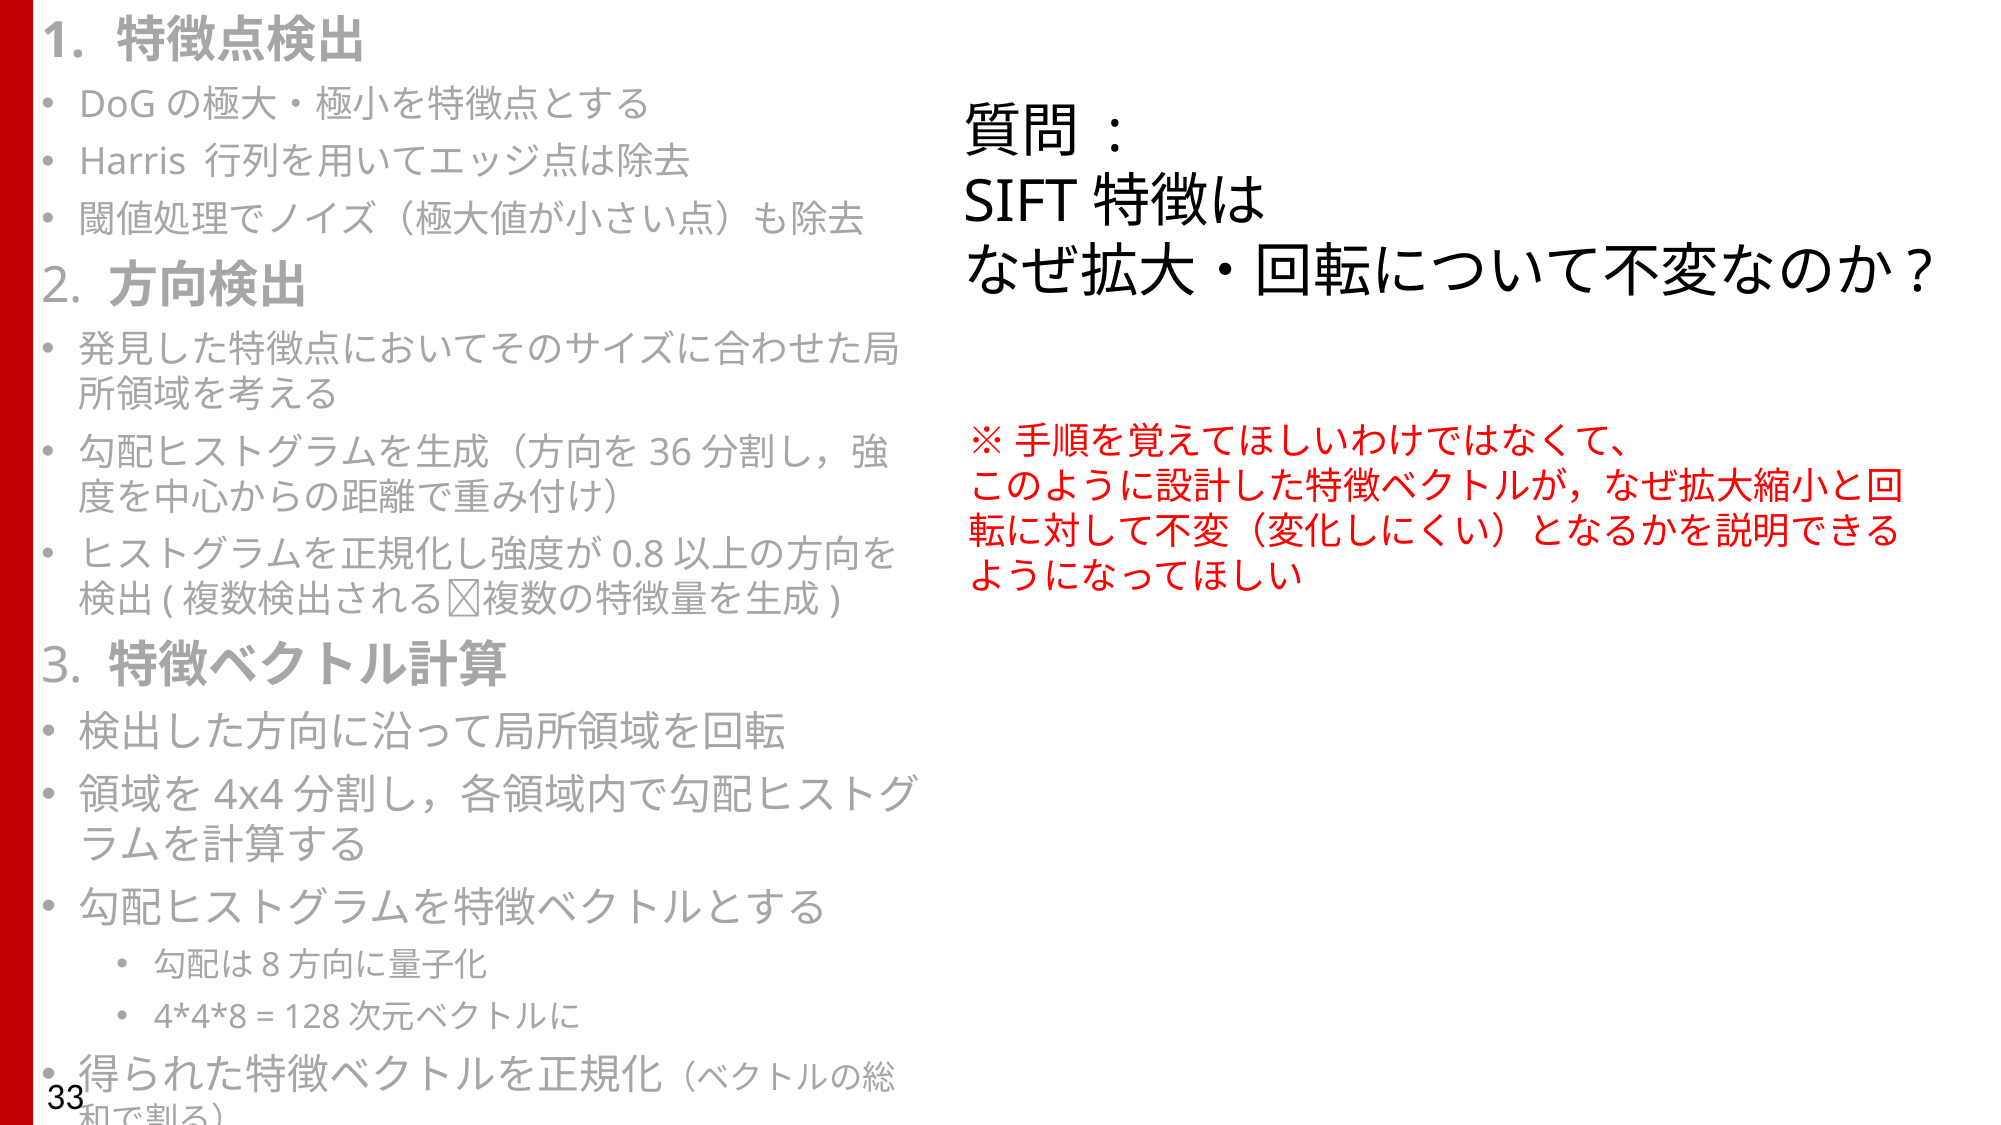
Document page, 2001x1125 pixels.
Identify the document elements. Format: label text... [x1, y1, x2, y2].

text_box ※手順を覚えてほしいわけではなくて、 このように設計した特徴ベクトルが，なぜ拡大縮小と回転に対して不変（変化しにくい）となるかを説明できるようになってほしい [953, 409, 1944, 605]
list 特徴点検出 DoGの極大・極小を特徴点とする Harris 行列を用いてエッジ点は除去 閾値処理でノイズ（極大値が小さい点）も除去 2. 方向検出 発見した特徴点においてそのサイズに合わせた局所領域を考える 勾配ヒストグラムを生成（方向を36分割し，強度を中心からの距離で重み付け） ヒストグラムを正規化し強度が0.8以上の方向を検出(複数検出される複数の特徴量を生成) 3. 特徴ベクトル計算 検出した方向に沿って局所領域を回転 領域を4x4分割し，各領域内で勾配ヒストグラムを計算する 勾配ヒストグラムを特徴ベクトルとする 勾配は8方向に量子化 4*4*8 = 128次元ベクトルに 得られた特徴ベクトルを正規化（ベクトルの総和で割る） [26, 0, 939, 1125]
text_box 質問 : SIFT特徴は なぜ拡大・回転について不変なのか? [948, 85, 1948, 310]
slide_number 33 [31, 1064, 482, 1125]
